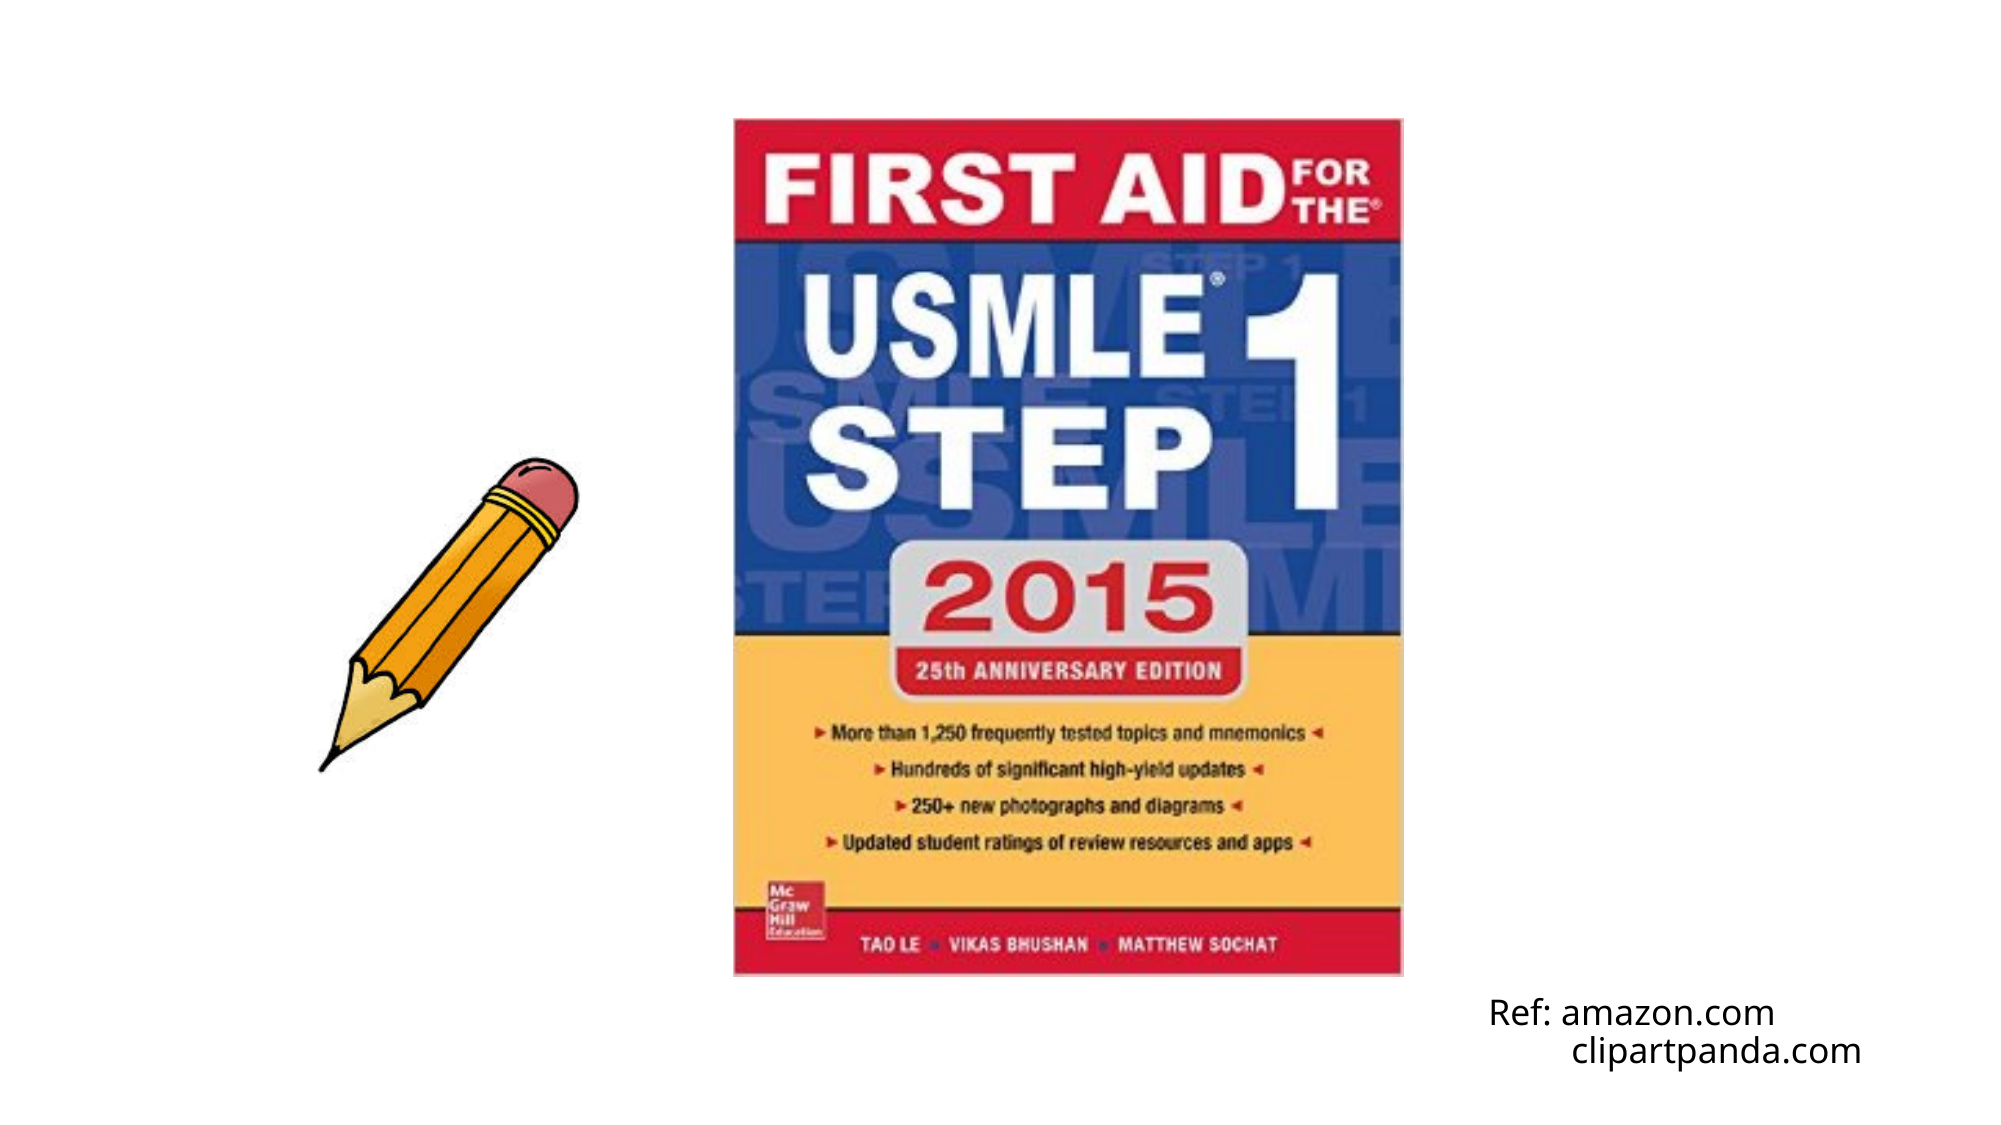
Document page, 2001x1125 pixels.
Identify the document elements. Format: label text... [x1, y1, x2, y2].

text_box Ref: amazon.com clipartpanda.com [1473, 976, 1920, 1090]
picture [293, 399, 597, 805]
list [733, 118, 1404, 977]
